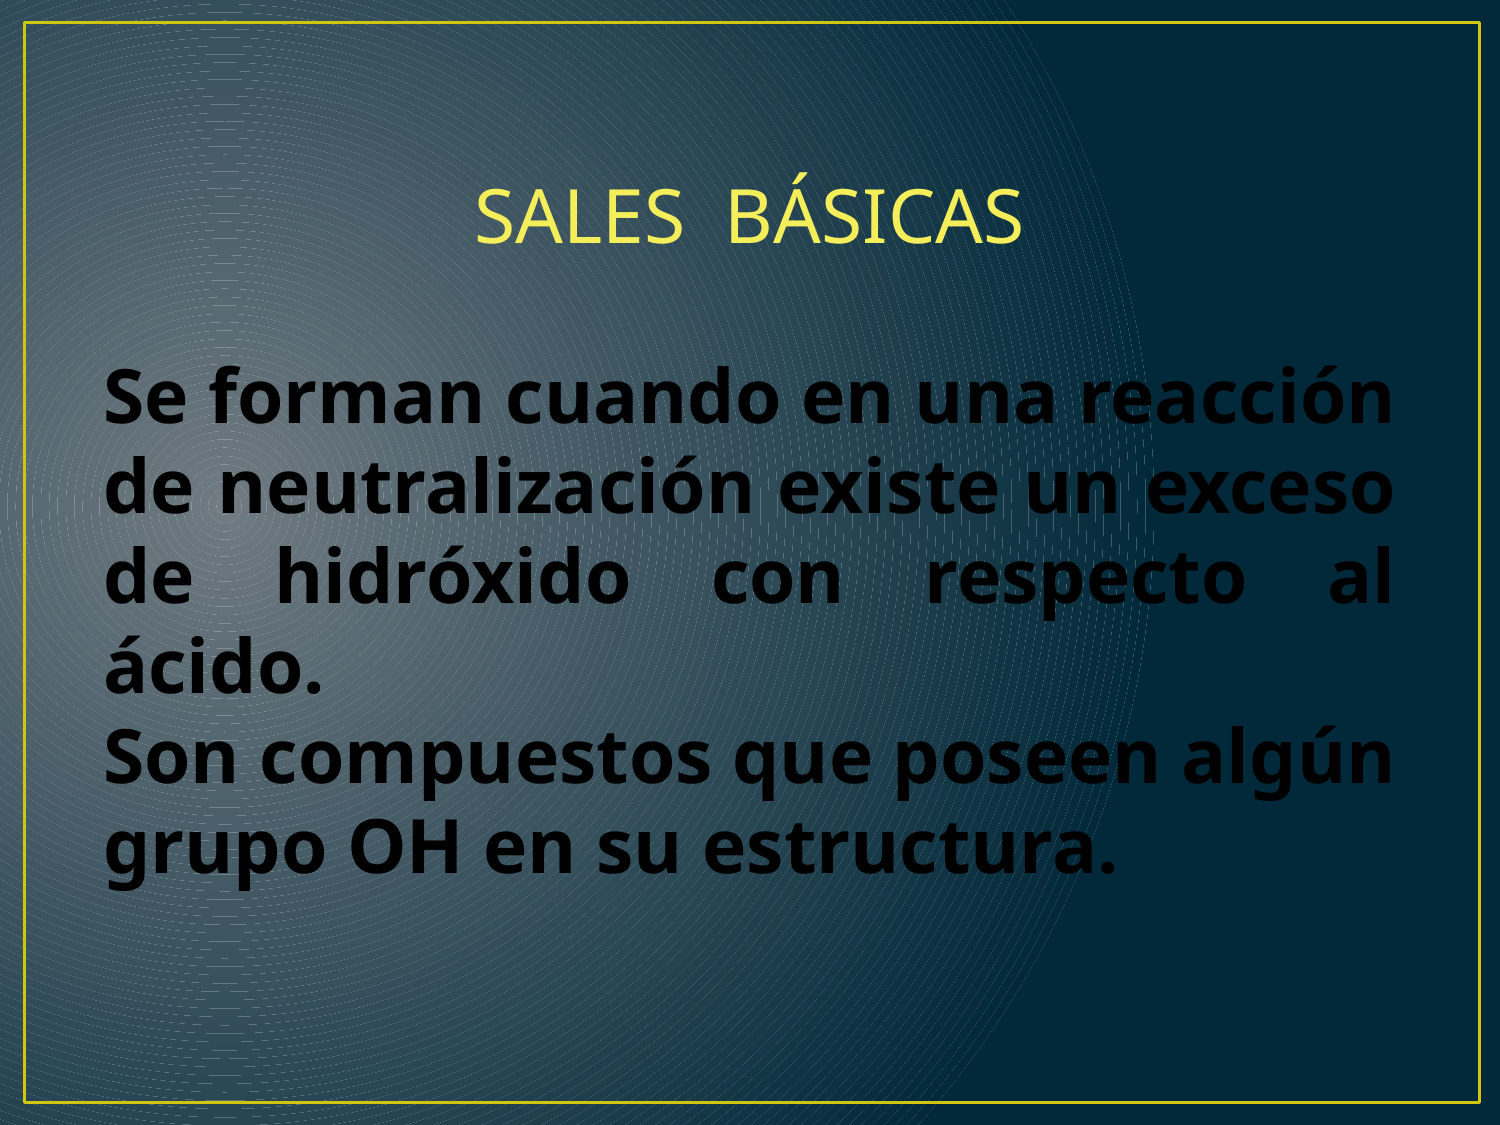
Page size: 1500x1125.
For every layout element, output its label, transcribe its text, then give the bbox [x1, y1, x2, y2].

text_box SALES BÁSICAS Se forman cuando en una reacción de neutralización existe un exceso de hidróxido con respecto al ácido. Son compuestos que poseen algún grupo OH en su estructura. [88, 160, 1412, 1076]
